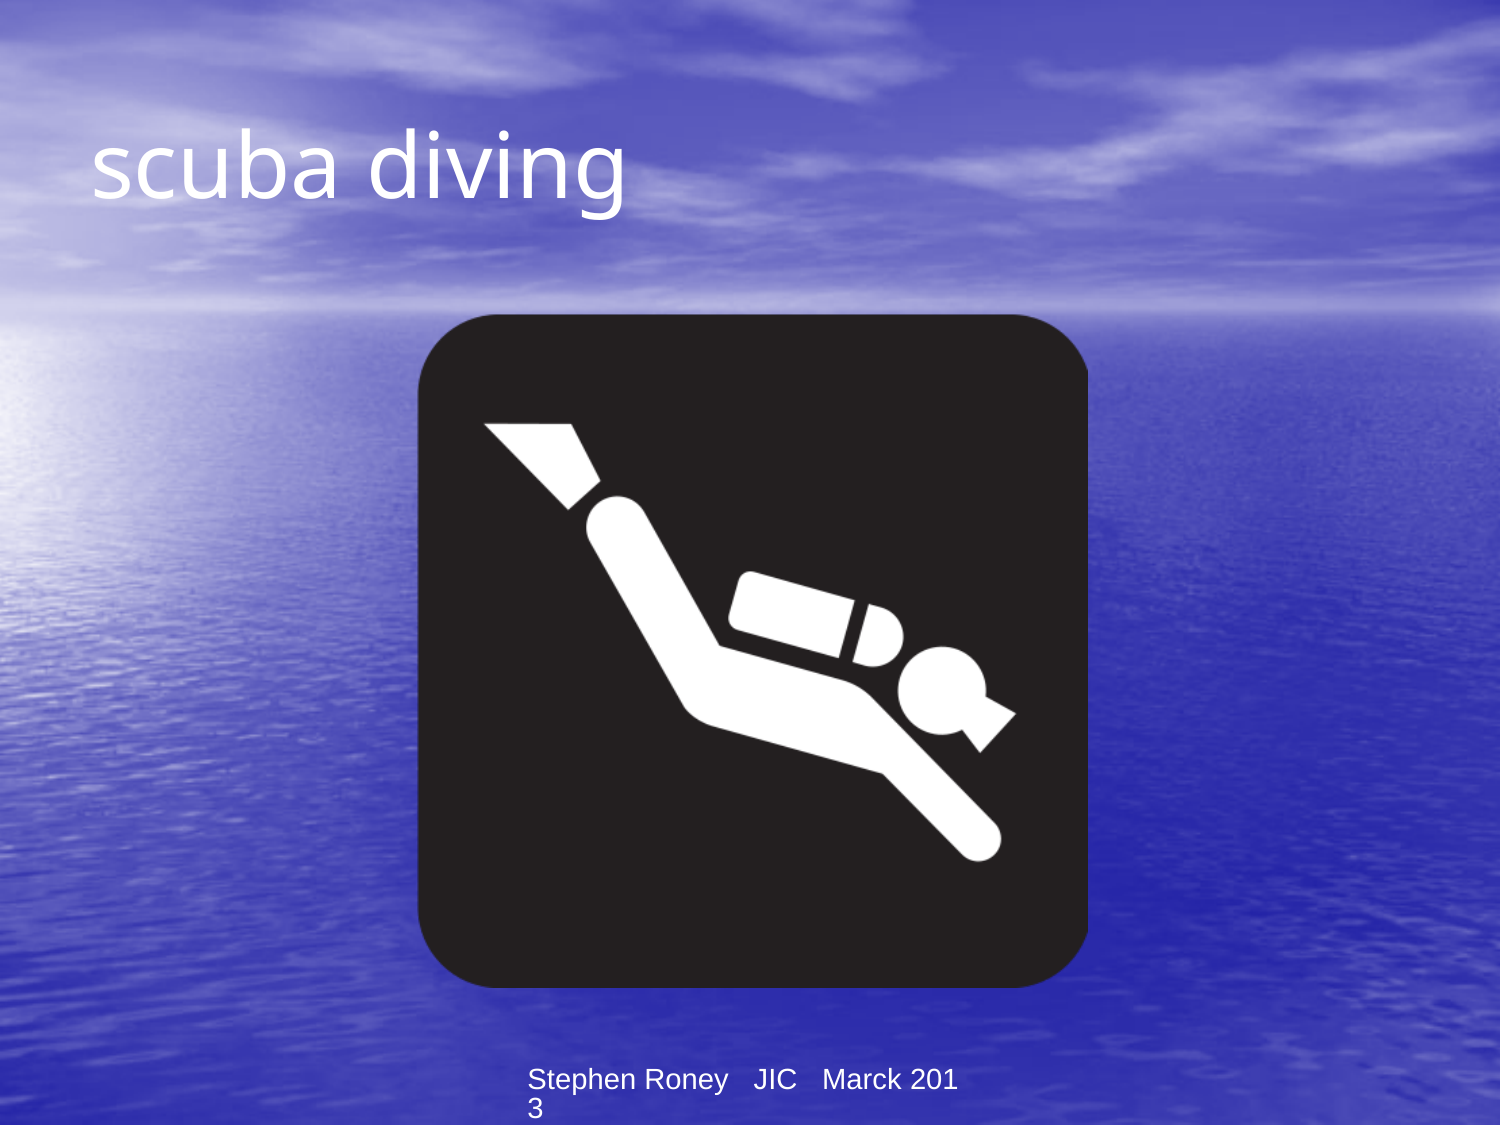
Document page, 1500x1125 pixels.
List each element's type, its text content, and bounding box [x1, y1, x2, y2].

footer Stephen Roney JIC Marck 2013 [512, 1024, 988, 1103]
title scuba diving [75, 47, 1425, 275]
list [412, 312, 1088, 988]
